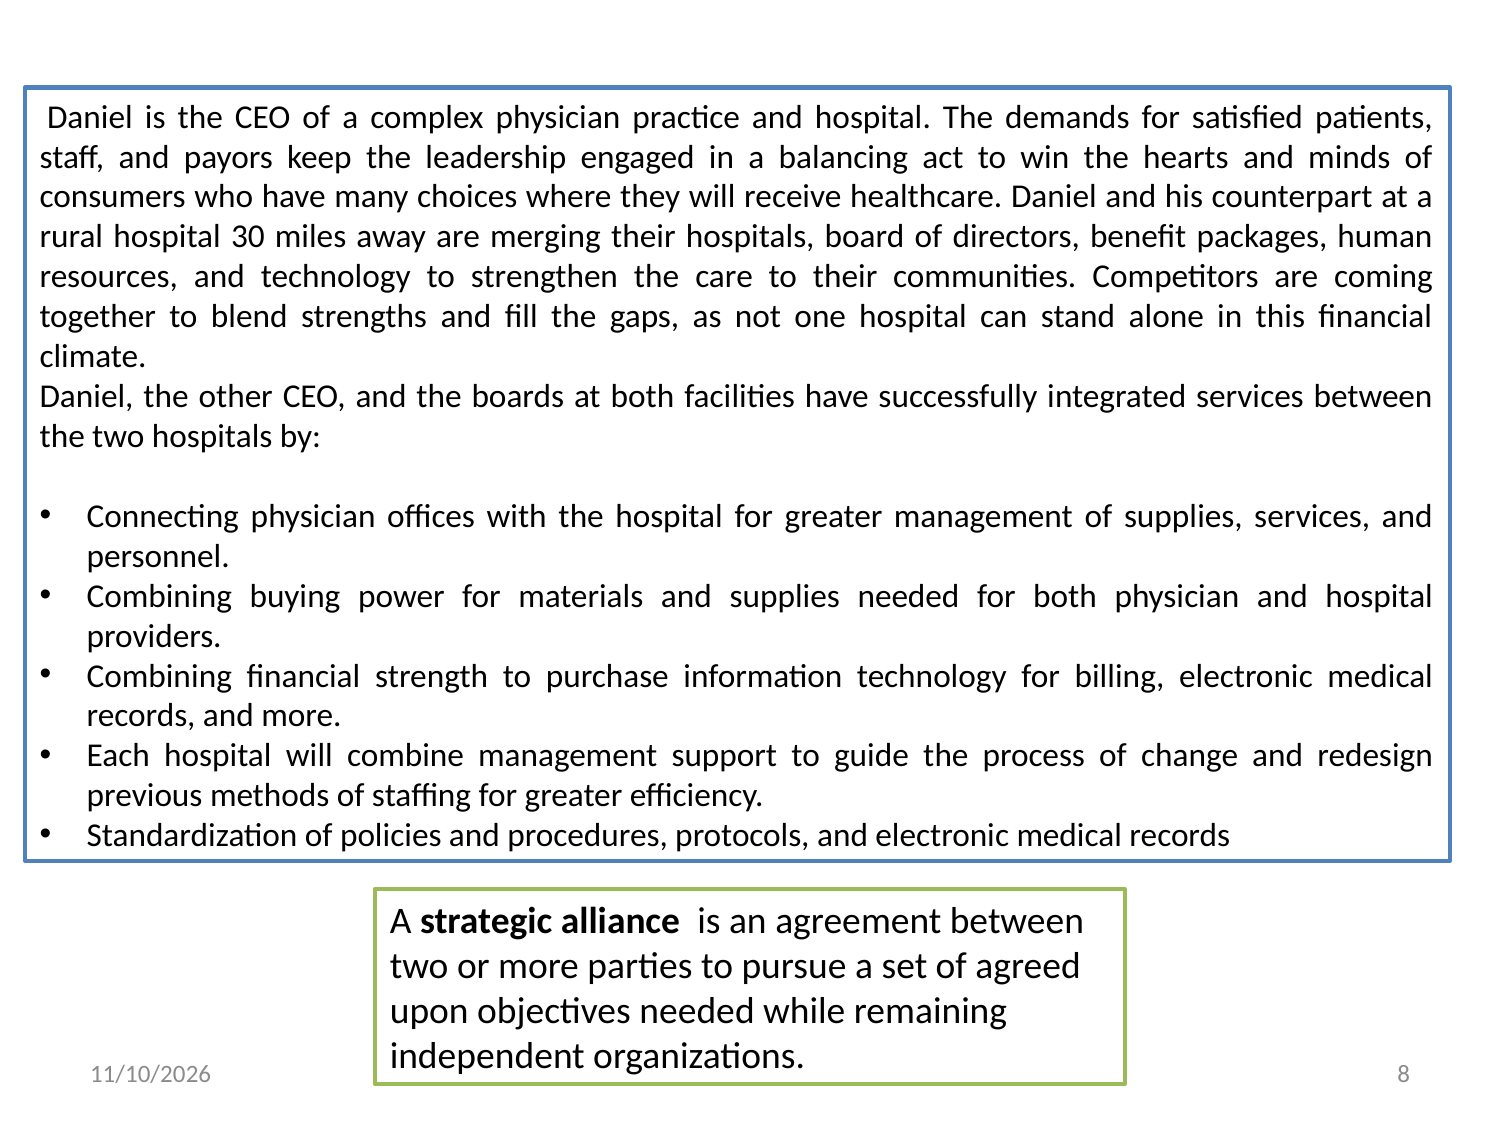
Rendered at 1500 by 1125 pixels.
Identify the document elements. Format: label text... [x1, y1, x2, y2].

text_box A strategic alliance is an agreement between two or more parties to pursue a set of agreed upon objectives needed while remaining independent organizations. [373, 887, 1127, 1086]
footer [512, 1042, 988, 1103]
slide_number 8 [1074, 1042, 1425, 1103]
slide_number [75, 1042, 425, 1103]
text_box Daniel is the CEO of a complex physician practice and hospital. The demands for satisfied patients, staff, and payors keep the leadership engaged in a balancing act to win the hearts and minds of consumers who have many choices where they will receive healthcare. Daniel and his counterpart at a rural hospital 30 miles away are merging their hospitals, board of directors, benefit packages, human resources, and technology to strengthen the care to their communities. Competitors are coming together to blend strengths and fill the gaps, as not one hospital can stand alone in this financial climate. Daniel, the other CEO, and the boards at both facilities have successfully integrated services between the two hospitals by: Connecting physician offices with the hospital for greater management of supplies, services, and personnel. Combining buying power for materials and supplies needed for both physician and hospital providers. Combining financial strength to purchase information technology for billing, electronic medical records, and more. Each hospital will combine management support to guide the process of change and redesign previous methods of staffing for greater efficiency. Standardization of policies and procedures, protocols, and electronic medical records [23, 85, 1452, 863]
